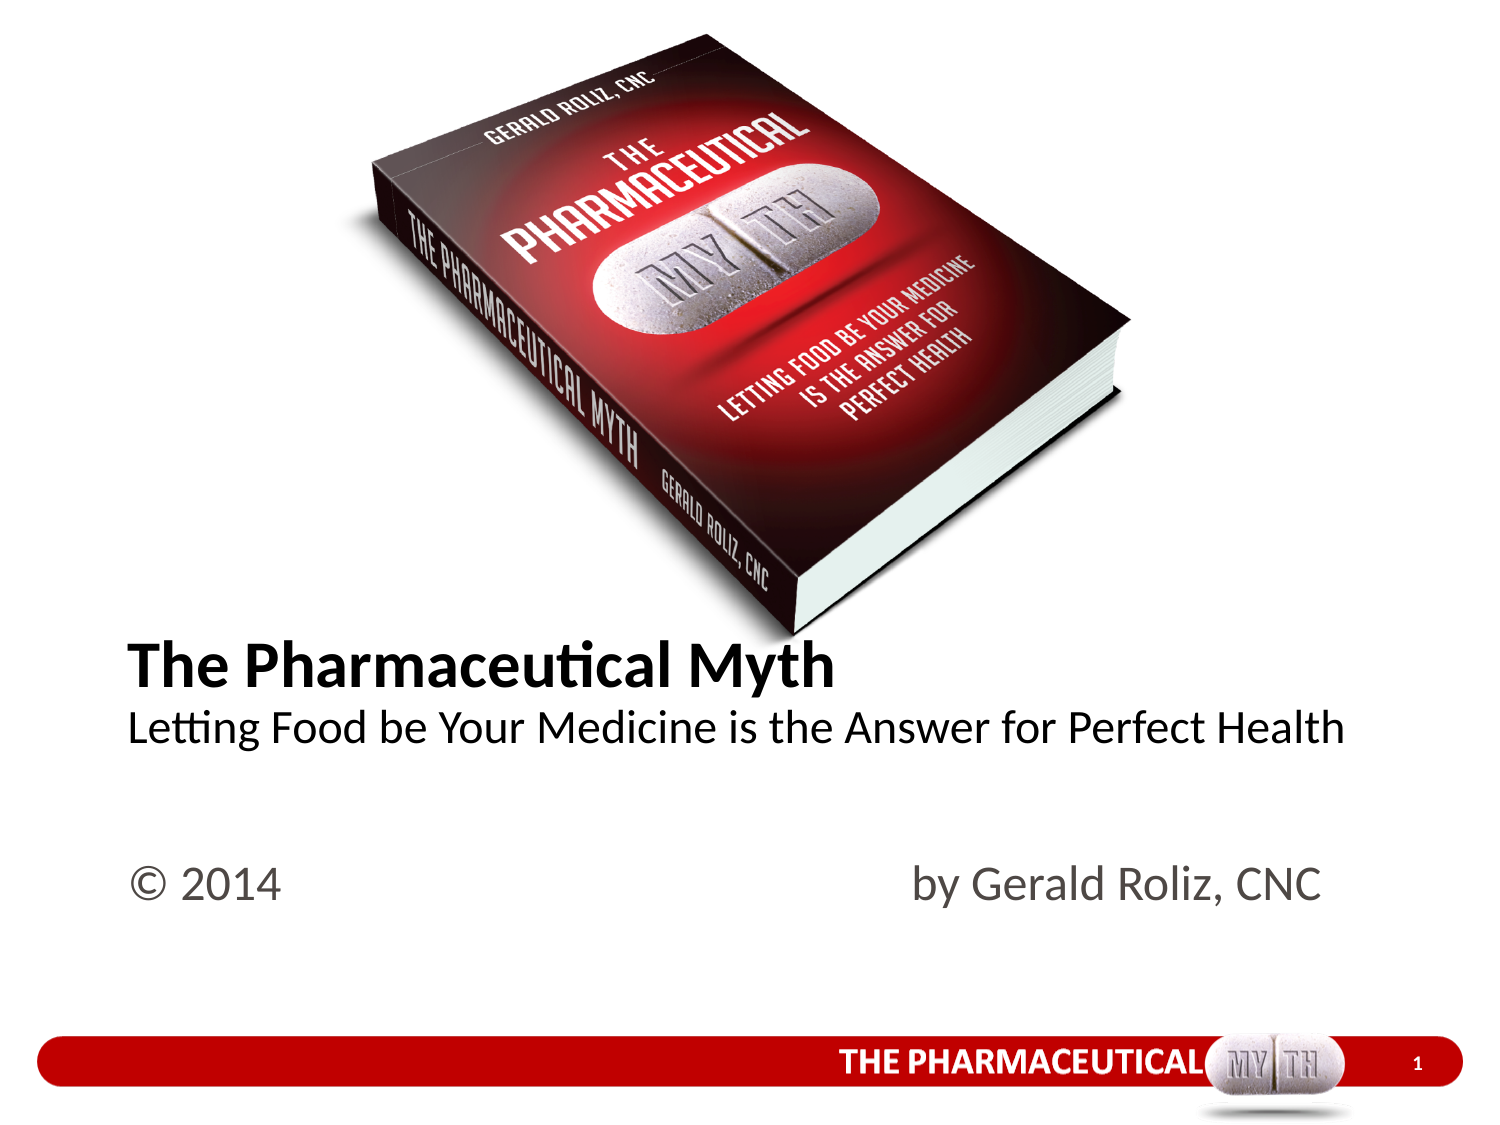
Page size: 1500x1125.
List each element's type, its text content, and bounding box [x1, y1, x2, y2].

picture [334, 28, 1136, 624]
picture [36, 1017, 1464, 1125]
subtitle © 2014 by Gerald Roliz, CNC [112, 849, 1420, 913]
title The Pharmaceutical Myth Letting Food be Your Medicine is the Answer for Perfect Health [112, 624, 1388, 820]
slide_number 1 [1402, 1049, 1428, 1075]
